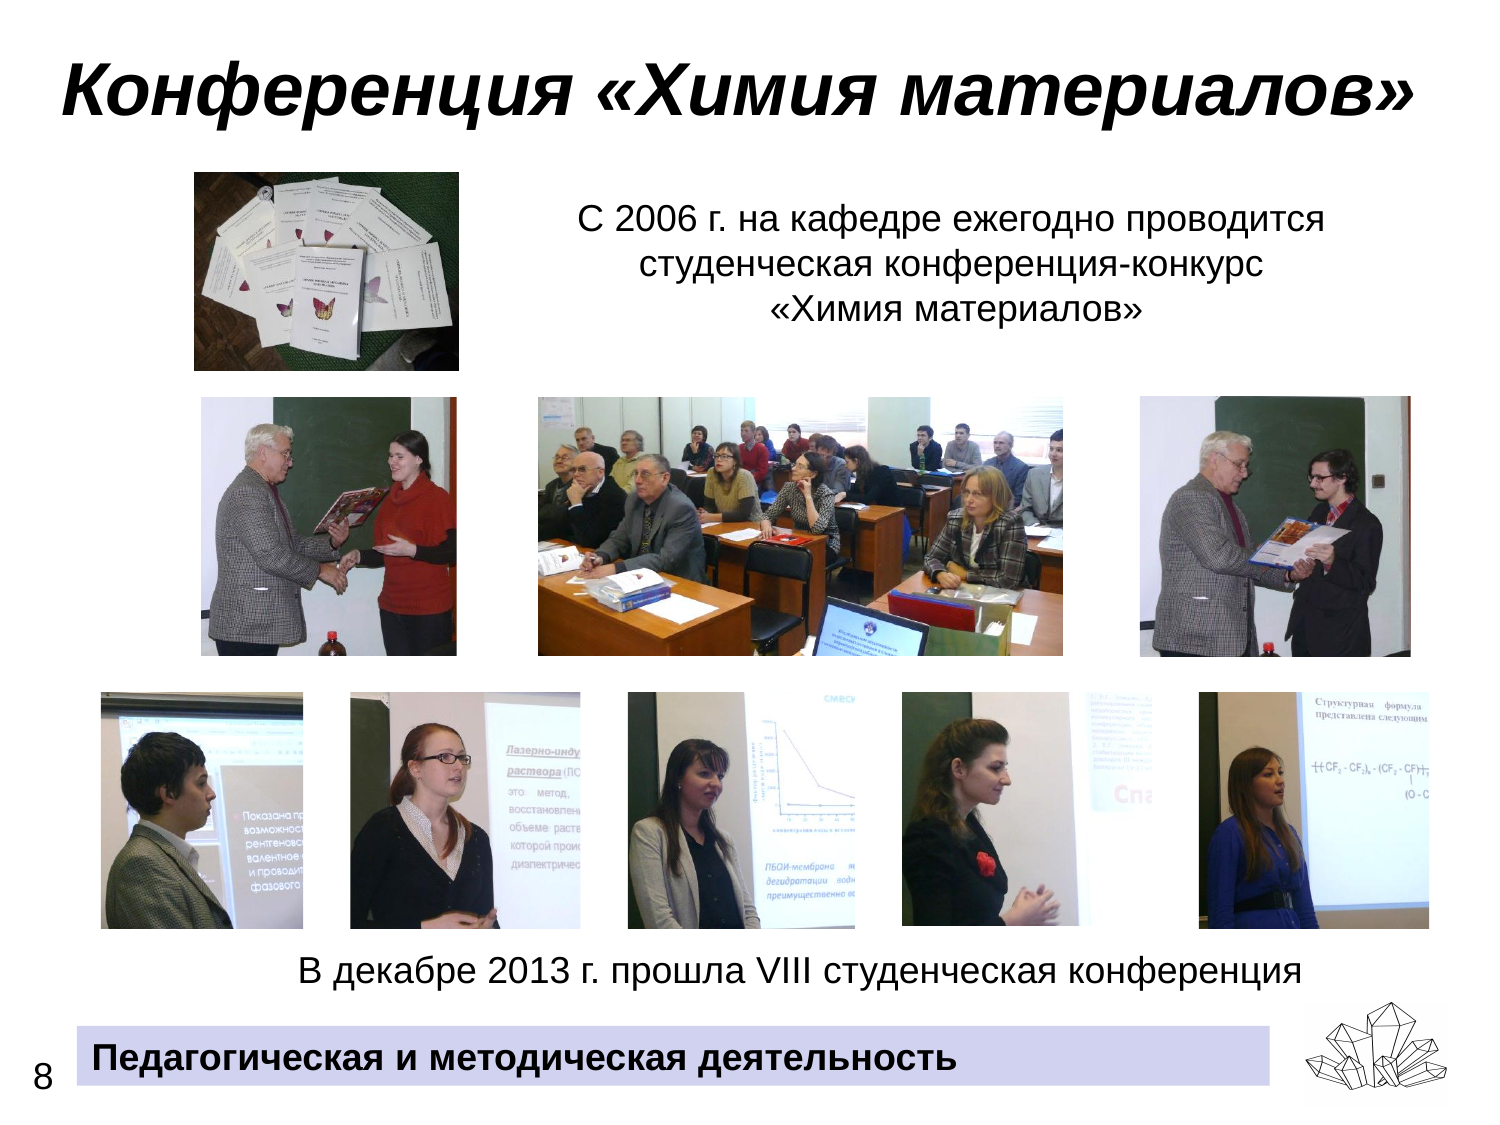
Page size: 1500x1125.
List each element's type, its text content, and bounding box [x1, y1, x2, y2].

picture [1139, 396, 1411, 658]
picture [627, 692, 855, 929]
picture [1304, 1001, 1448, 1107]
picture [100, 692, 304, 929]
text_box 8 [18, 1045, 69, 1105]
picture [350, 692, 581, 929]
picture [200, 397, 457, 657]
picture [537, 396, 1064, 656]
text_box Педагогическая и методическая деятельность [76, 1025, 1270, 1086]
picture [194, 172, 459, 371]
text_box В декабре 2013 г. прошла VIII студенческая конференция [282, 938, 1318, 999]
text_box С 2006 г. на кафедре ежегодно проводится студенческая конференция-конкурс «Химия материалов» [490, 186, 1424, 337]
picture [1198, 692, 1430, 929]
text_box Конференция «Химия материалов» [29, 32, 1471, 138]
picture [901, 692, 1153, 929]
